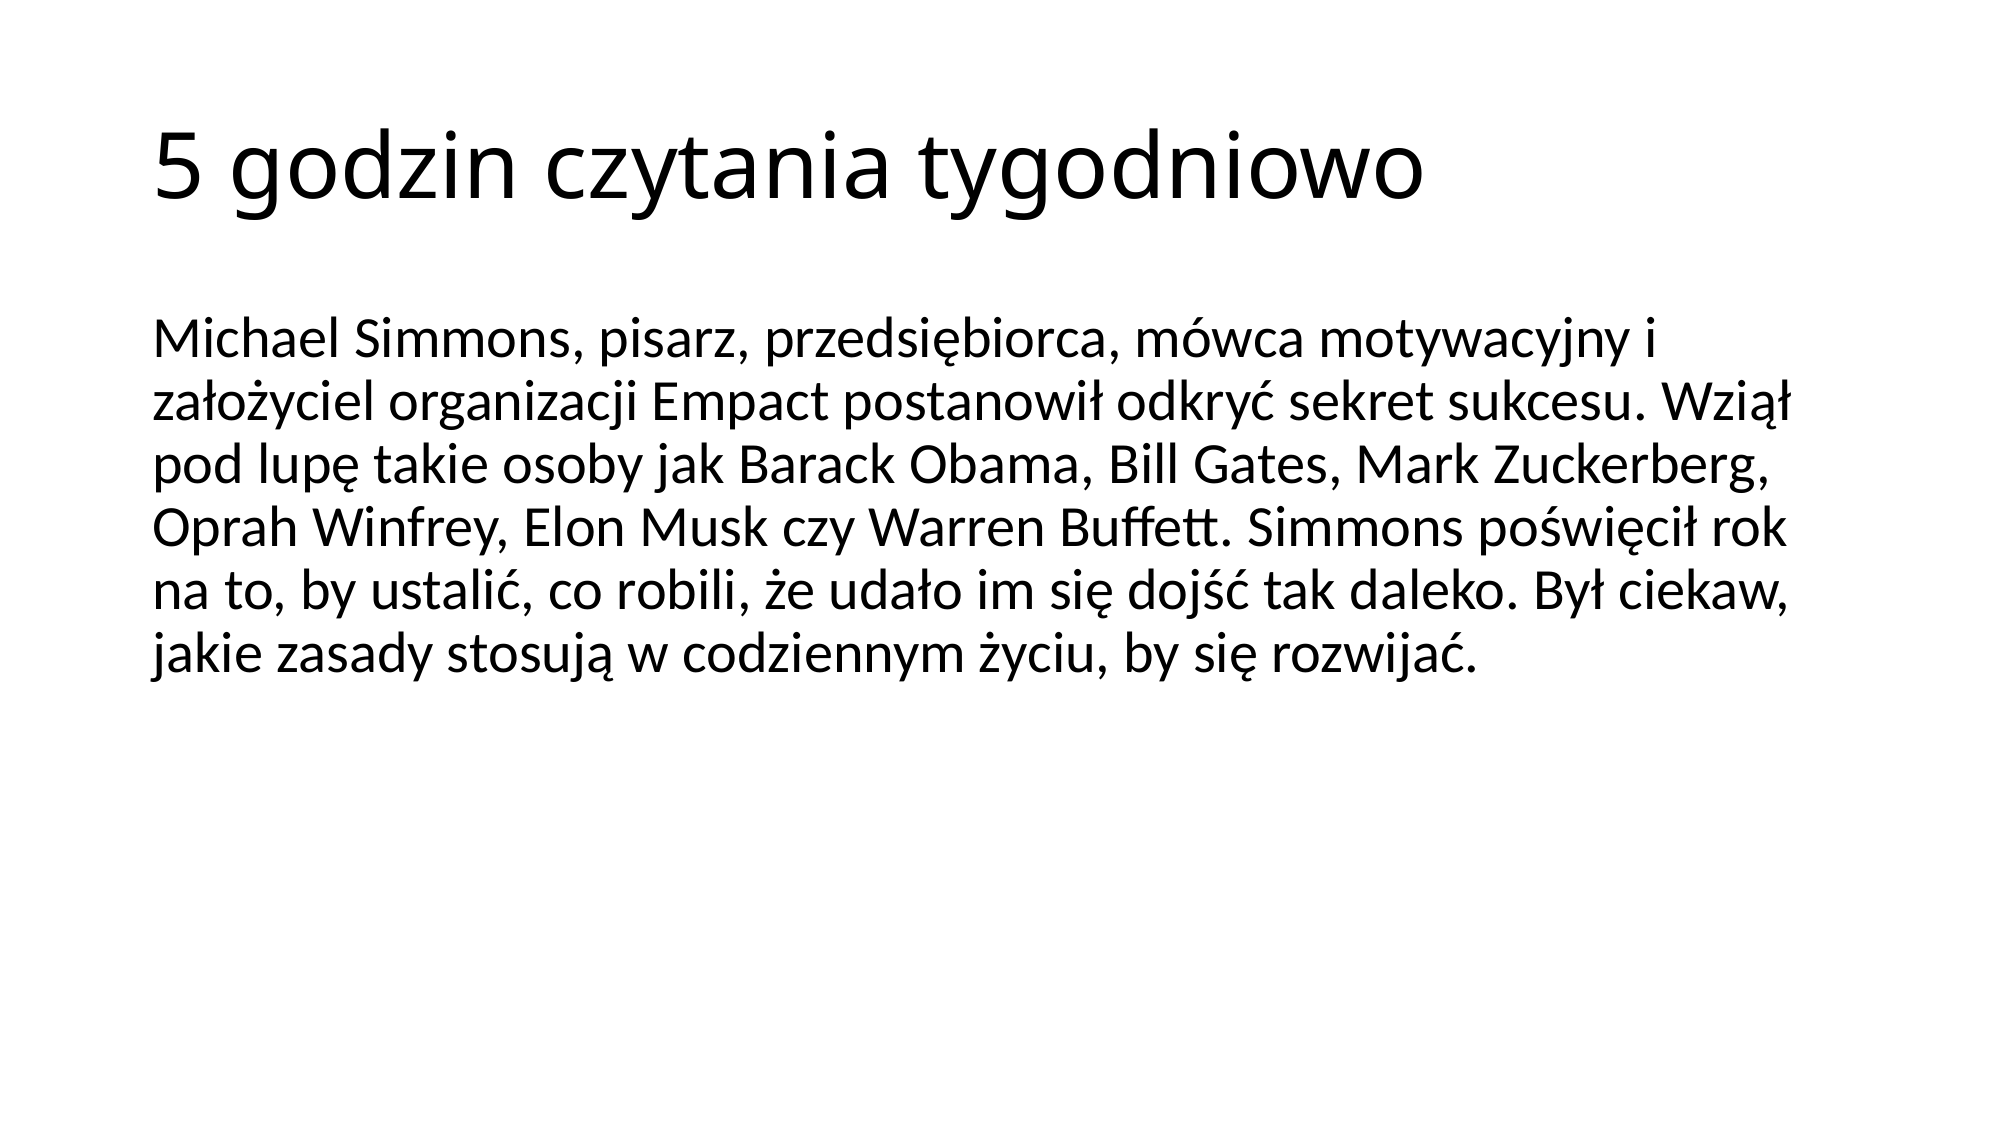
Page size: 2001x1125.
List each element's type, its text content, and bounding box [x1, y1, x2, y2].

list Michael Simmons, pisarz, przedsiębiorca, mówca motywacyjny i założyciel organizacji Empact postanowił odkryć sekret sukcesu. Wziął pod lupę takie osoby jak Barack Obama, Bill Gates, Mark Zuckerberg, Oprah Winfrey, Elon Musk czy Warren Buffett. Simmons poświęcił rok na to, by ustalić, co robili, że udało im się dojść tak daleko. Był ciekaw, jakie zasady stosują w codziennym życiu, by się rozwijać. [137, 299, 1863, 1014]
title 5 godzin czytania tygodniowo [137, 59, 1863, 278]
